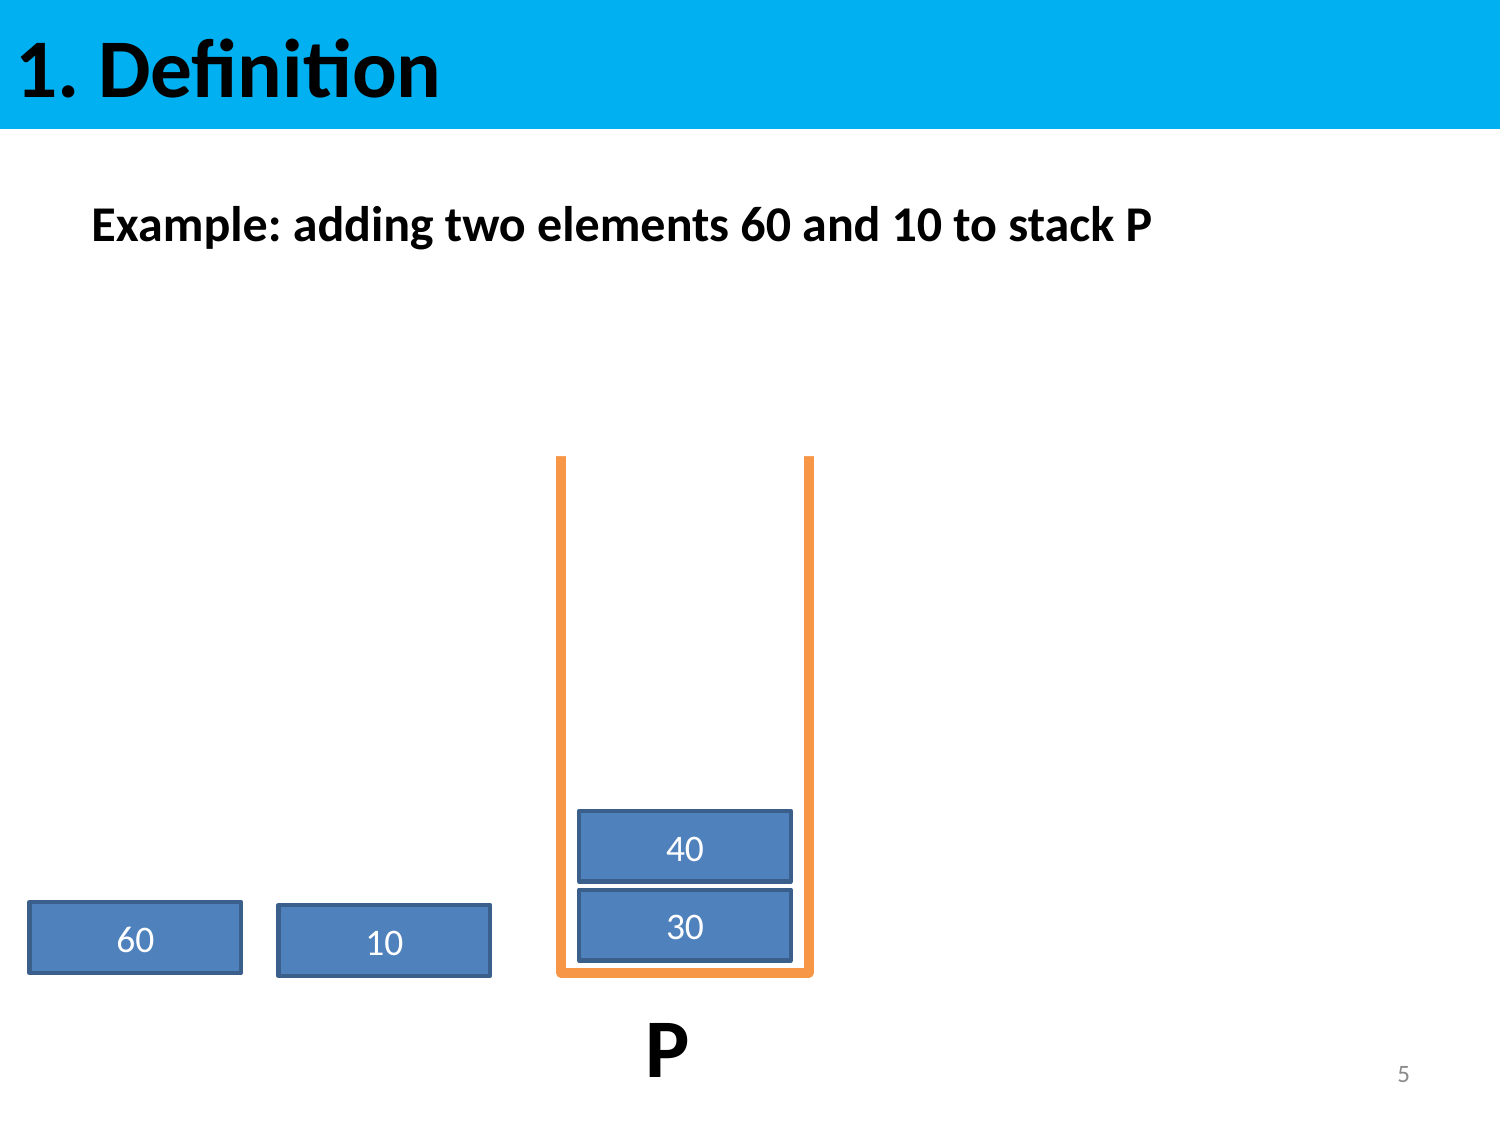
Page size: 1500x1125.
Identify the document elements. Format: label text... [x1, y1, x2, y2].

title 1. Definition [0, 0, 1500, 129]
text_box 10 [276, 903, 492, 978]
text_box Example: adding two elements 60 and 10 to stack P [76, 184, 1412, 260]
text_box 60 [27, 900, 243, 975]
slide_number 5 [1074, 1042, 1425, 1103]
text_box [501, 396, 833, 1103]
